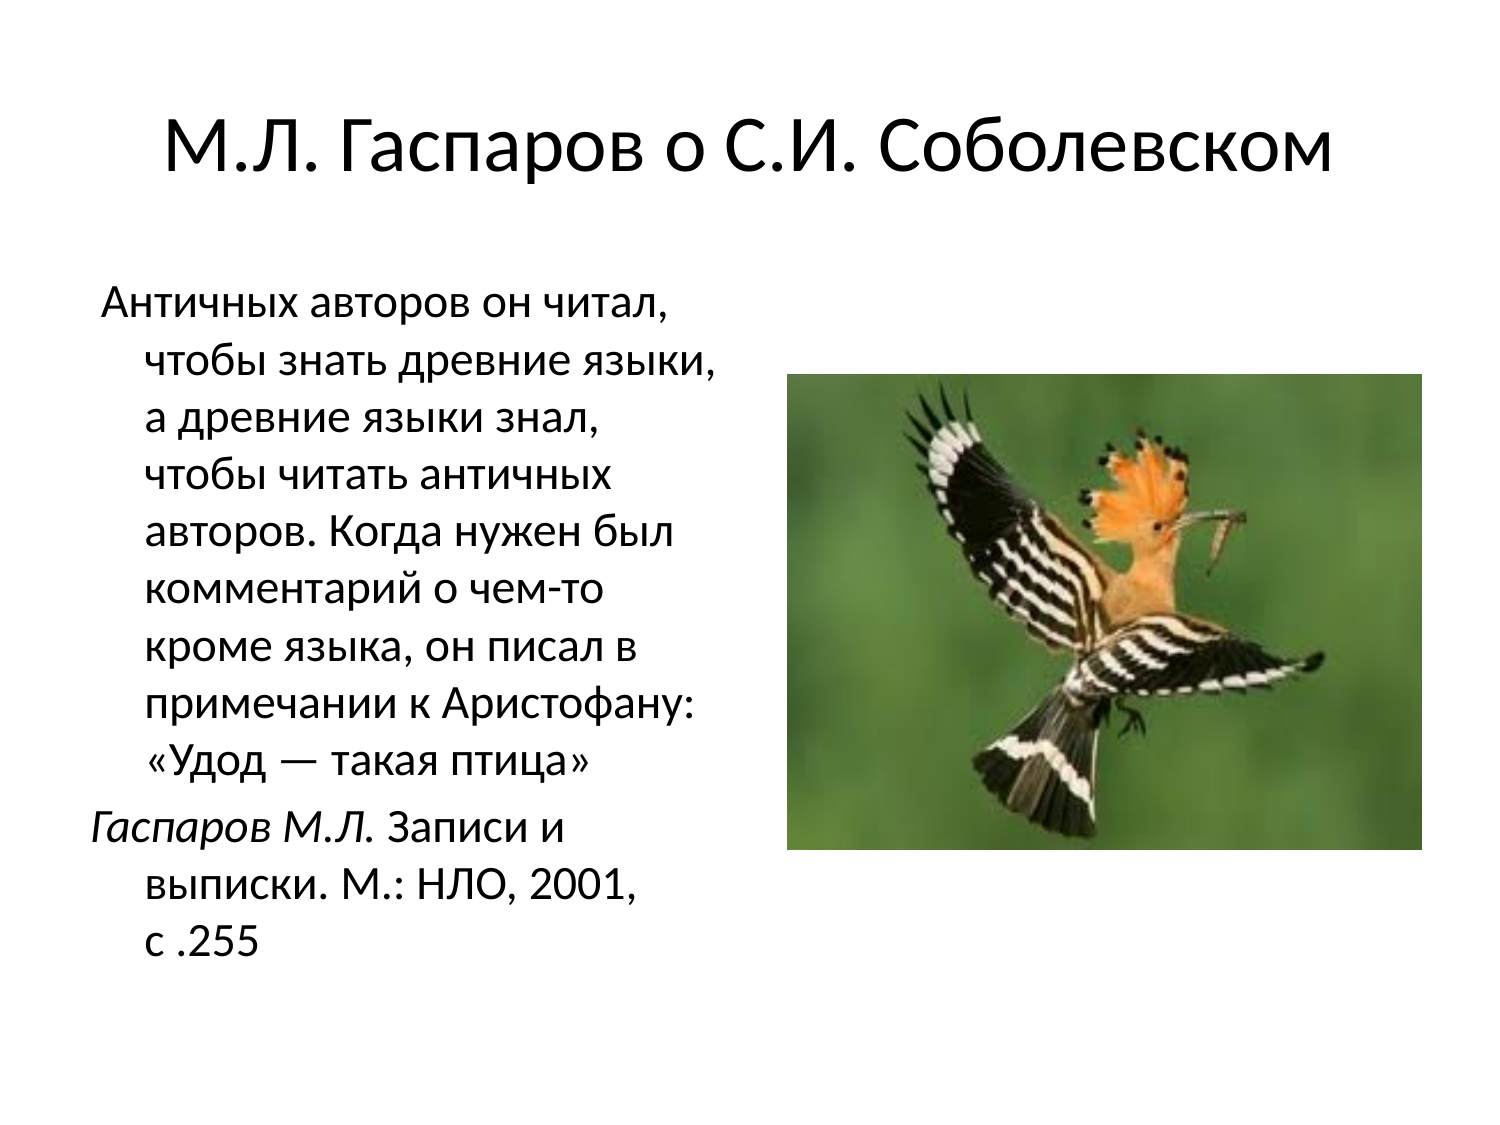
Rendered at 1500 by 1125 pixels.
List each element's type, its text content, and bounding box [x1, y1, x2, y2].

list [787, 374, 1422, 851]
list Античных авторов он читал, чтобы знать древние языки, а древние языки знал, чтобы читать античных авторов. Когда нужен был комментарий о чем-то кроме языка, он писал в примечании к Аристофану: «Удод — такая птица» Гаспаров М.Л. Записи и выписки. М.: НЛО, 2001, с .255 [75, 262, 738, 1005]
title М.Л. Гаспаров о С.И. Соболевском [75, 45, 1425, 233]
